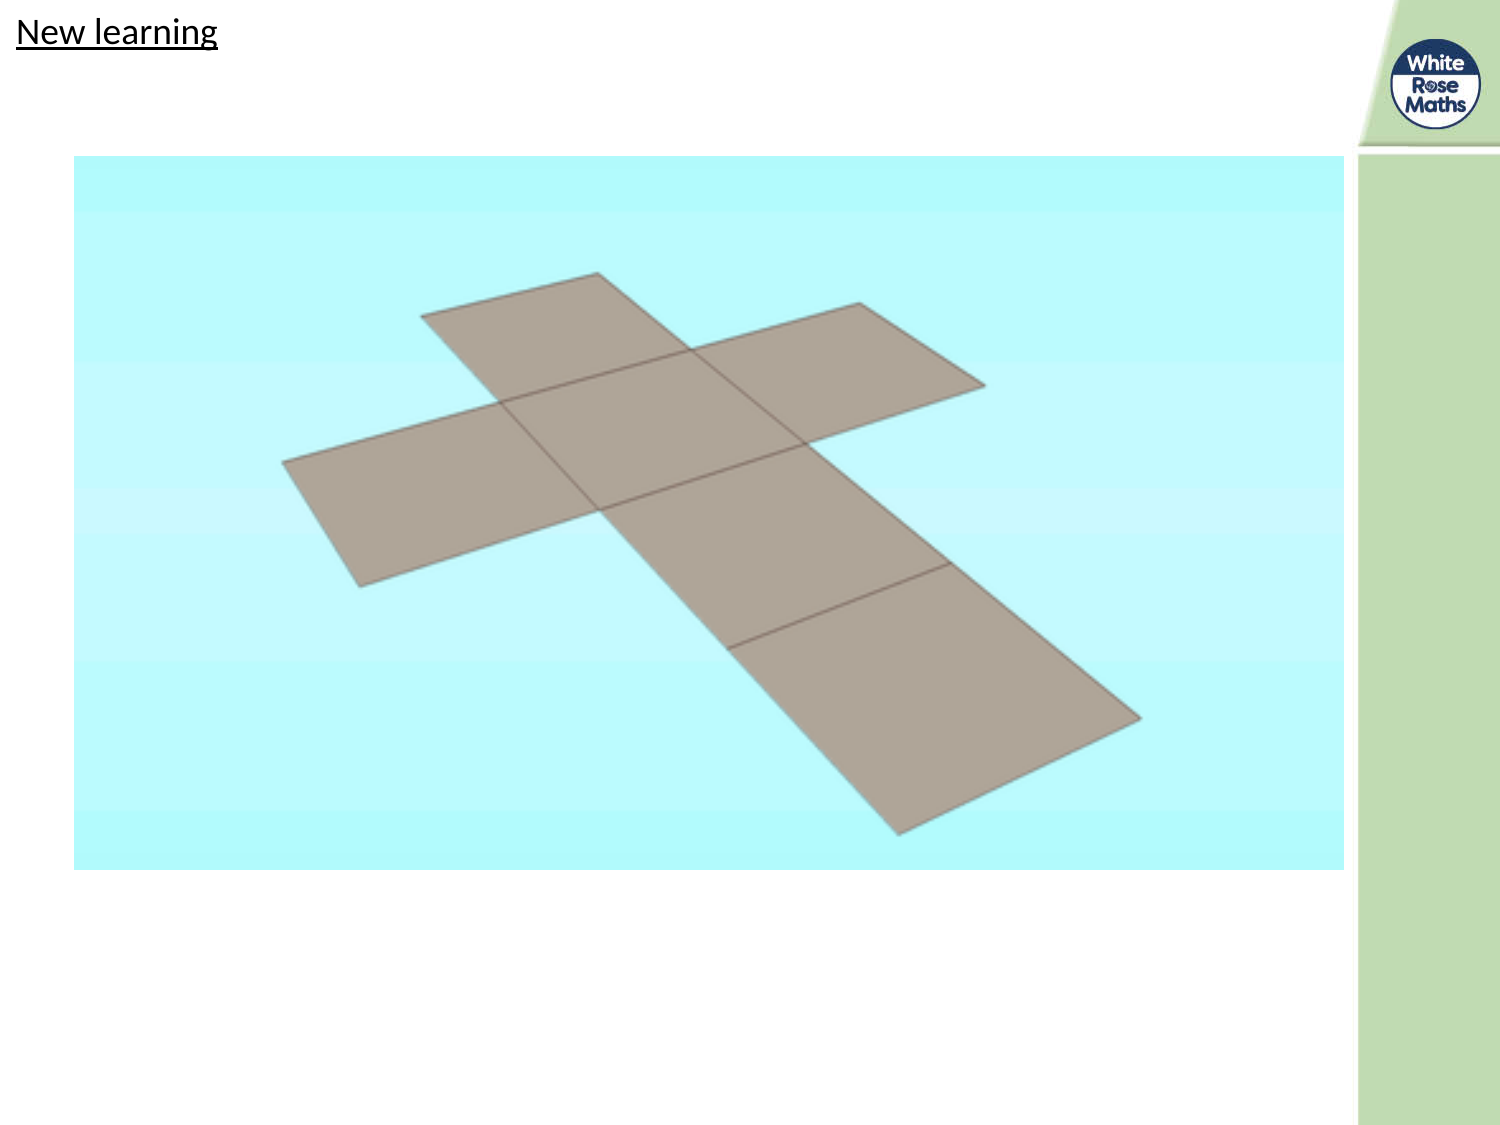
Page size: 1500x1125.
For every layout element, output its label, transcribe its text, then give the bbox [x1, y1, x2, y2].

picture [0, 0, 1500, 1125]
text_box New learning [1, 0, 234, 60]
